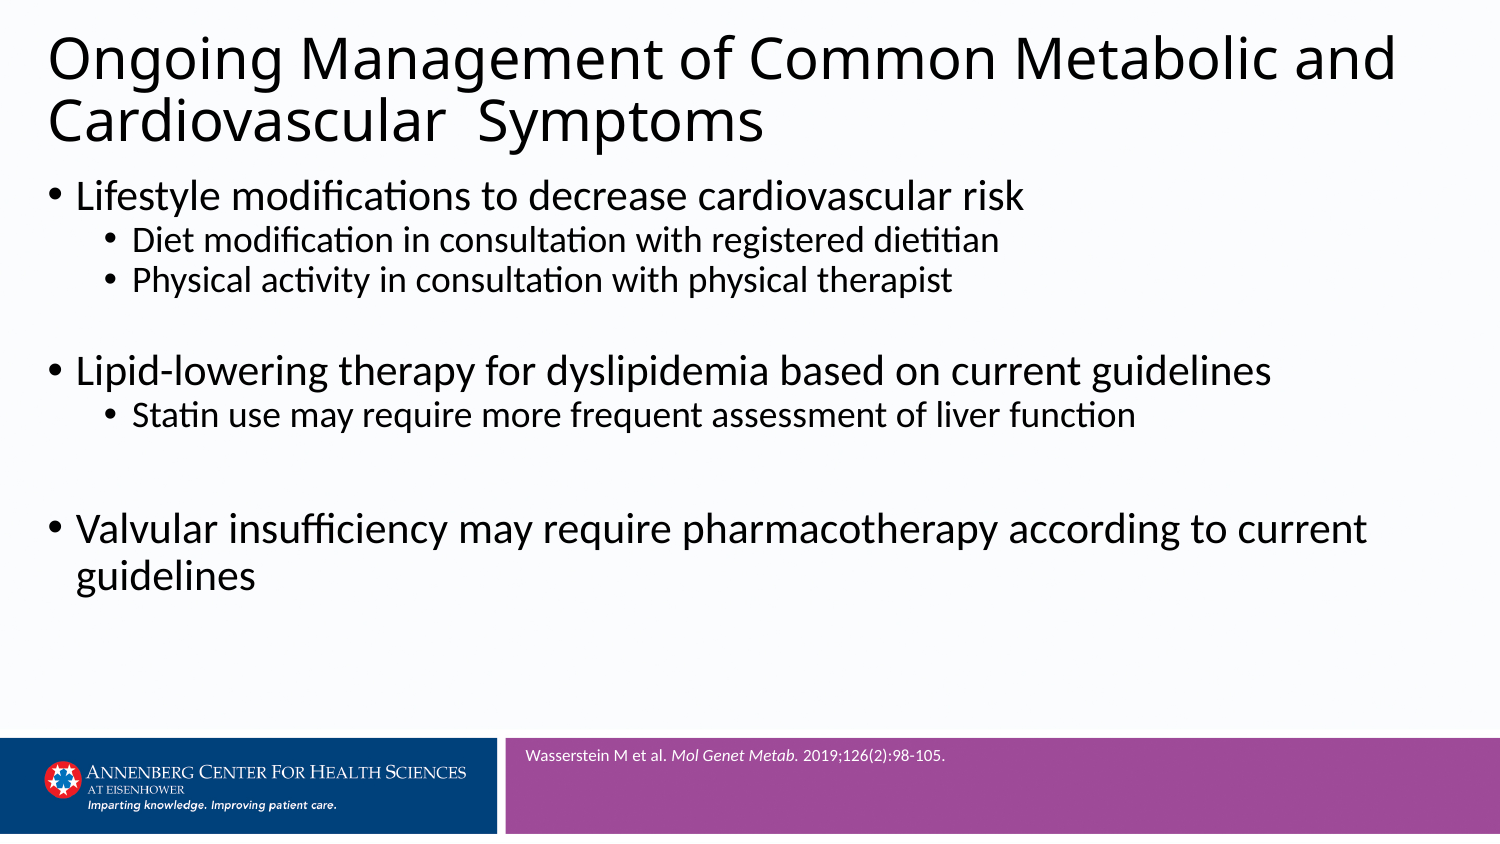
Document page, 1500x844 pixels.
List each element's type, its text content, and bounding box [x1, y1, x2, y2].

list Wasserstein M et al. Mol Genet Metab. 2019;126(2):98-105. [510, 739, 1470, 830]
list Lifestyle modifications to decrease cardiovascular risk Diet modification in consultation with registered dietitian Physical activity in consultation with physical therapist Lipid-lowering therapy for dyslipidemia based on current guidelines Statin use may require more frequent assessment of liver function Valvular insufficiency may require pharmacotherapy according to current guidelines [32, 165, 1470, 696]
picture [0, 0, 1500, 844]
title Ongoing Management of Common Metabolic and Cardiovascular Symptoms [32, 21, 1470, 163]
